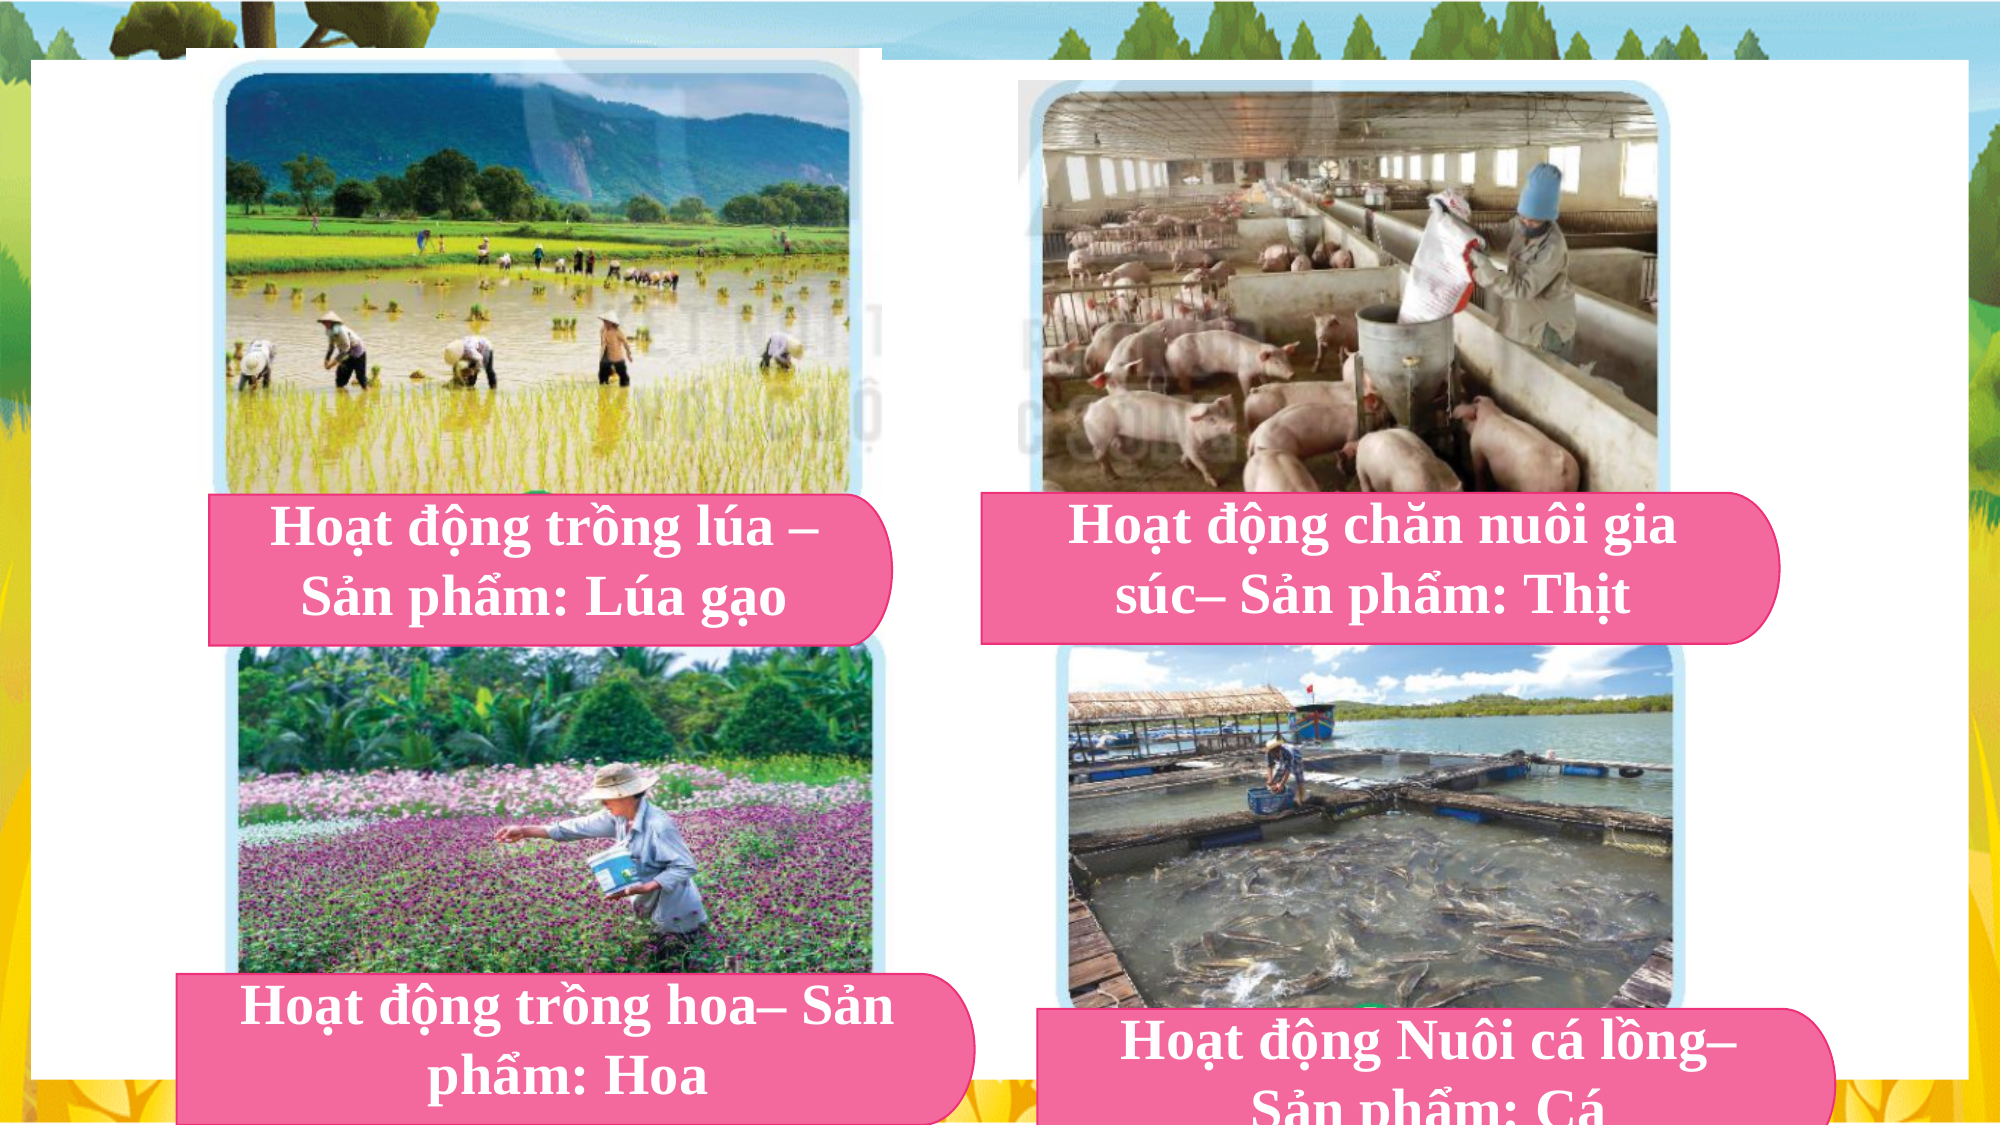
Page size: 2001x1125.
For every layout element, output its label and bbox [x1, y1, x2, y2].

picture [975, 1080, 1036, 1125]
picture [219, 614, 895, 958]
text_box [1037, 993, 1836, 1125]
text_box [981, 477, 1780, 644]
picture [0, 0, 2000, 1125]
picture [1018, 80, 1672, 477]
text_box [176, 958, 975, 1125]
text_box [209, 479, 893, 646]
picture [1053, 644, 1687, 993]
